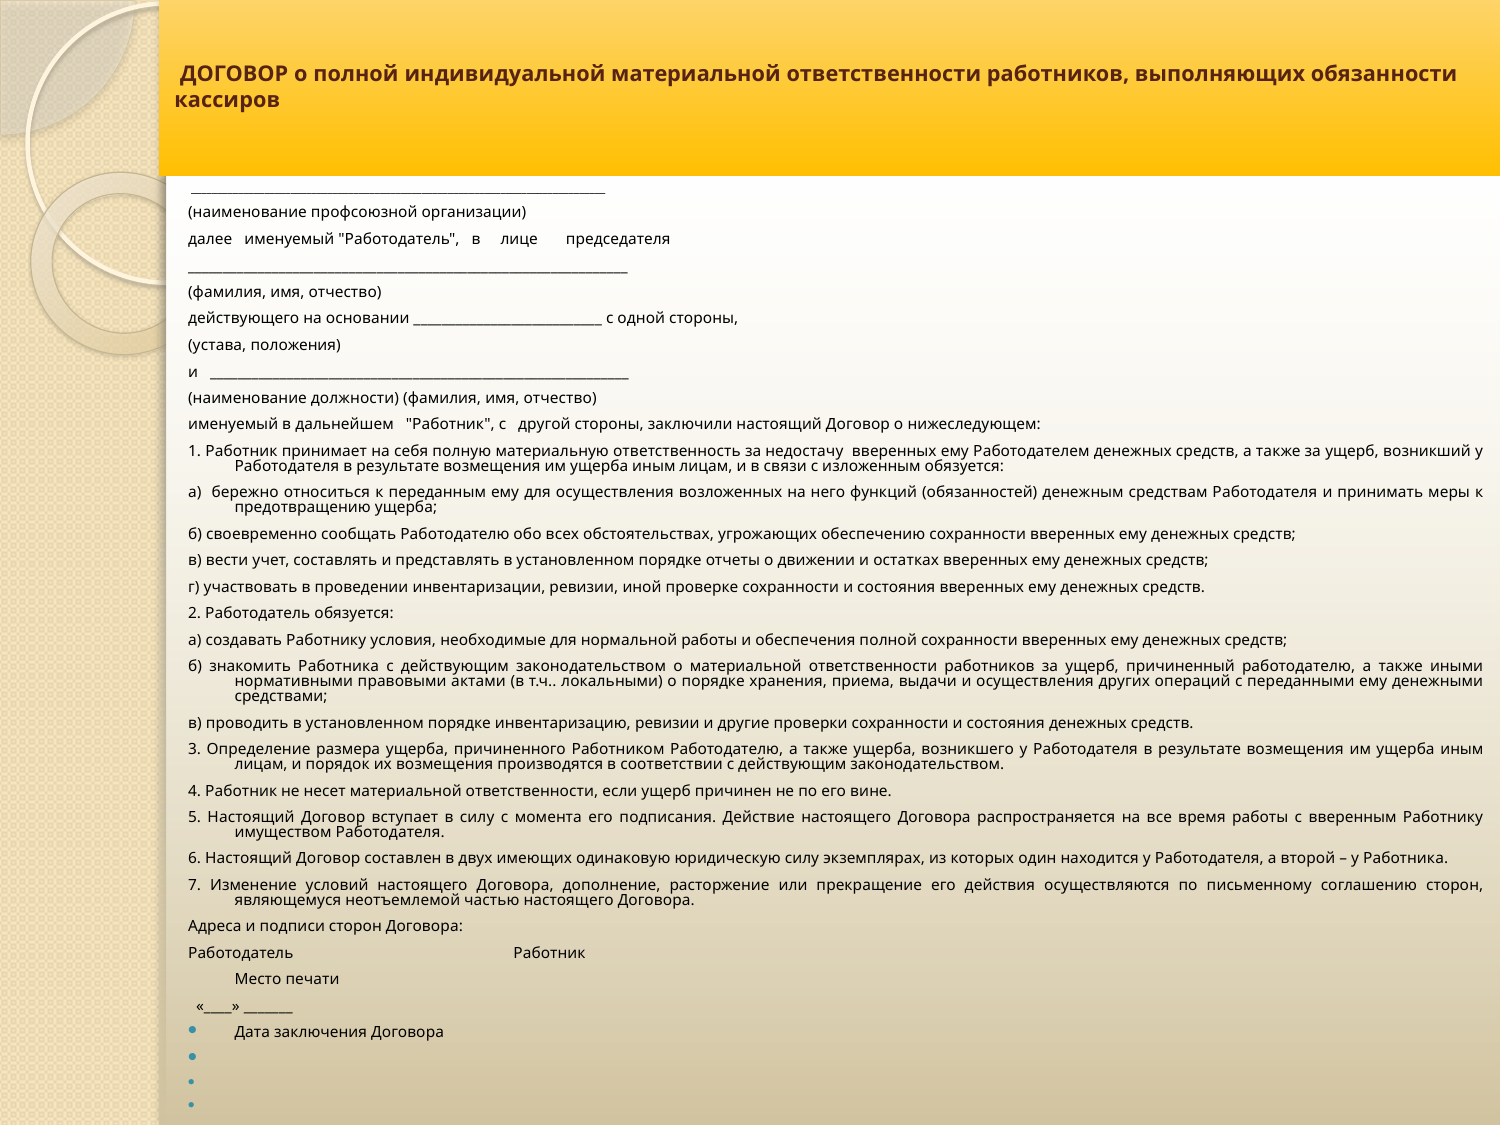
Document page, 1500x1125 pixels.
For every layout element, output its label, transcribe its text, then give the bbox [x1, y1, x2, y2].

title ДОГОВОР о полной индивидуальной материальной ответственности работников, выполняющих обязанности кассиров [159, 0, 1500, 175]
list _______________________________________________________________________________ (наименование профсоюзной организации) далее именуемый "Работодатель", в лице председателя _______________________________________________________________ (фамилия, имя, отчество) действующего на основании ___________________________ с одной стороны, (устава, положения) и ____________________________________________________________ (наименование должности) (фамилия, имя, отчество) именуемый в дальнейшем "Работник", с другой стороны, заключили настоящий Договор о нижеследующем: 1. Работник принимает на себя полную материальную ответственность за недостачу вверенных ему Работодателем денежных средств, а также за ущерб, возникший у Работодателя в результате возмещения им ущерба иным лицам, и в связи с изложенным обязуется: а) бережно относиться к переданным ему для осуществления возложенных на него функций (обязанностей) денежным средствам Работодателя и принимать меры к предотвращению ущерба; б) своевременно сообщать Работодателю обо всех обстоятельствах, угрожающих обеспечению сохранности вверенных ему денежных средств; в) вести учет, составлять и представлять в установленном порядке отчеты о движении и остатках вверенных ему денежных средств; г) участвовать в проведении инвентаризации, ревизии, иной проверке сохранности и состояния вверенных ему денежных средств. 2. Работодатель обязуется: а) создавать Работнику условия, необходимые для нормальной работы и обеспечения полной сохранности вверенных ему денежных средств; б) знакомить Работника с действующим законодательством о материальной ответственности работников за ущерб, причиненный работодателю, а также иными нормативными правовыми актами (в т.ч.. локальными) о порядке хранения, приема, выдачи и осуществления других операций с переданными ему денежными средствами; в) проводить в установленном порядке инвентаризацию, ревизии и другие проверки сохранности и состояния денежных средств. 3. Определение размера ущерба, причиненного Работником Работодателю, а также ущерба, возникшего у Работодателя в результате возмещения им ущерба иным лицам, и порядок их возмещения производятся в соответствии с действующим законодательством. 4. Работник не несет материальной ответственности, если ущерб причинен не по его вине. 5. Настоящий Договор вступает в силу с момента его подписания. Действие настоящего Договора распространяется на все время работы с вверенным Работнику имуществом Работодателя. 6. Настоящий Договор составлен в двух имеющих одинаковую юридическую силу экземплярах, из которых один находится у Работодателя, а второй – у Работника. 7. Изменение условий настоящего Договора, дополнение, расторжение или прекращение его действия осуществляются по письменному соглашению сторон, являющемуся неотъемлемой частью настоящего Договора. Адреса и подписи сторон Договора: Работодатель Работник Место печати «____» _______ Дата заключения Договора [159, 175, 1500, 1125]
